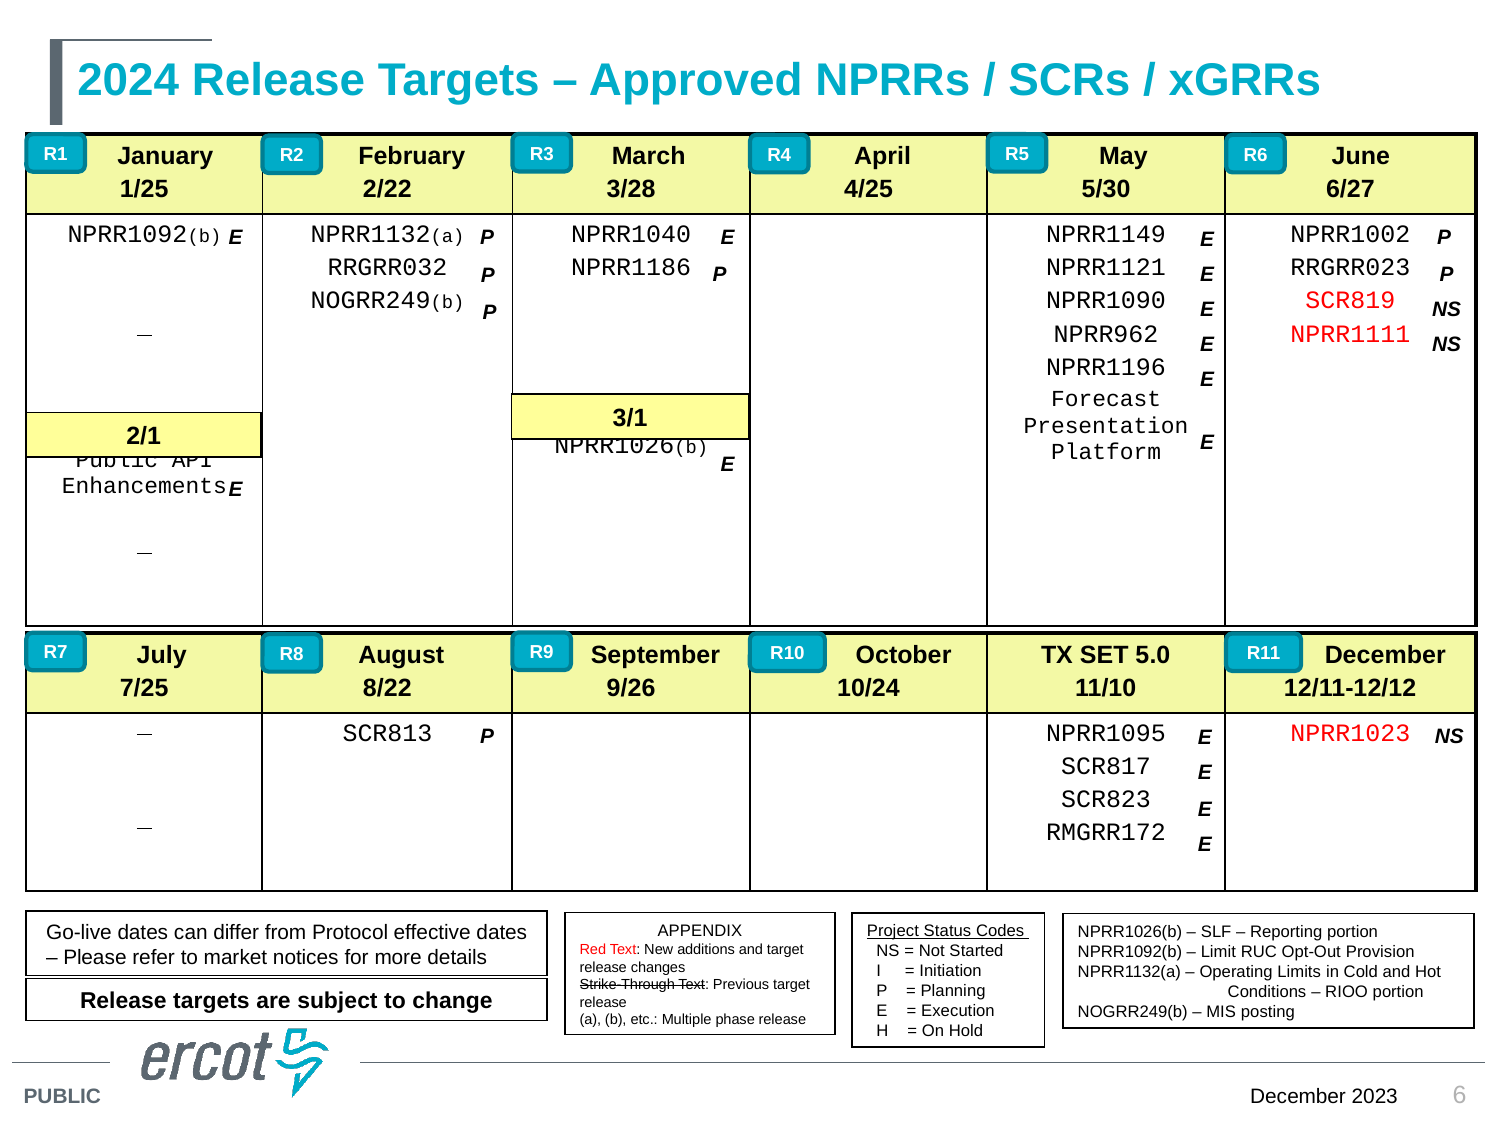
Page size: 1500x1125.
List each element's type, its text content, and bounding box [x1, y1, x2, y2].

picture [137, 1024, 332, 1100]
text_box E E E E [1174, 715, 1236, 863]
text_box E E [204, 216, 273, 509]
text_box 2/1 [26, 412, 262, 458]
table_cell NPRR1023 [1226, 714, 1474, 890]
table_header July 7/25 [27, 635, 261, 712]
table_header February 2/22 [263, 136, 512, 213]
table_cell [751, 714, 986, 890]
text_box R9 [510, 630, 574, 673]
table_cell NPRR1040 NPRR1186 NPRR1026(b) [520, 439, 693, 625]
title 2024 Release Targets – Approved NPRRs / SCRs / xGRRs [62, 42, 1363, 114]
table_cell [751, 215, 986, 625]
text_box R7 [24, 630, 87, 673]
text_box Release targets are subject to change [26, 978, 547, 1021]
text_box APPENDIX Red Text: New additions and target release changes Strike-Through Text: Previous target release (a), (b), etc.: Multiple phase release [564, 912, 835, 1035]
table_header August 8/22 [263, 635, 511, 712]
text_box Project Status Codes NS = Not Started I = Initiation P = Planning E = Execution H = On Hold [852, 912, 1045, 1048]
table_header January 1/25 [27, 136, 262, 213]
text_box R4 [747, 132, 811, 175]
text_box R3 [510, 131, 574, 174]
text_box NPRR1026(b) – SLF – Reporting portion NPRR1092(b) – Limit RUC Opt-Out Provision NPRR1132(a) – Operating Limits in Cold and Hot Conditions – RIOO portion NOGRR249(b) – MIS posting [1062, 913, 1474, 1029]
table_cell NPRR1040 NPRR1186 NPRR1026(b) [513, 215, 749, 394]
table_cell NPRR1132(a) RRGRR032 NOGRR249(b) [263, 215, 512, 625]
text_box R2 [260, 133, 324, 176]
slide_number 6 [1437, 1076, 1475, 1112]
text_box NS [1418, 714, 1480, 862]
text_box Go-live dates can differ from Protocol effective dates – Please refer to market notices for more details [26, 910, 547, 976]
table_cell NPRR1092(b) Public API Enhancements [27, 458, 262, 625]
text_box R1 [24, 132, 88, 174]
text_box R5 [985, 131, 1049, 174]
table_cell NPRR1149 NPRR1121 NPRR1090 NPRR962 NPRR1196 Forecast Presentation Platform [988, 215, 1224, 625]
table_header April 4/25 [751, 136, 986, 213]
text_box E E E E E E [1176, 218, 1238, 542]
table_header December 12/11-12/12 [1226, 635, 1474, 712]
table_header March 3/28 [513, 136, 749, 213]
text_box P P P P [459, 216, 520, 631]
table_header TX SET 5.0 11/10 [988, 635, 1224, 712]
table_cell NPRR1002 RRGRR023 SCR819 NPRR1111 [1226, 215, 1474, 625]
text_box R6 [1224, 132, 1287, 175]
table_cell NPRR1092(b) Public API Enhancements [27, 215, 262, 412]
table_header September 9/26 [513, 635, 693, 712]
text_box P P NS NS [1416, 216, 1477, 364]
table_cell [27, 714, 261, 890]
table_cell NPRR1095 SCR817 SCR823 RMGRR172 [988, 714, 1224, 890]
text_box R11 [1223, 631, 1304, 674]
table_header October 10/24 [762, 635, 986, 712]
table_cell [513, 714, 749, 890]
text_box E P E [693, 216, 762, 771]
text_box 3/1 [511, 394, 749, 439]
table_cell SCR813 [263, 714, 511, 890]
table_header May 5/30 [988, 136, 1224, 213]
text_box R8 [260, 631, 324, 674]
text_box R10 [762, 631, 827, 674]
table_header June 6/27 [1226, 136, 1474, 213]
